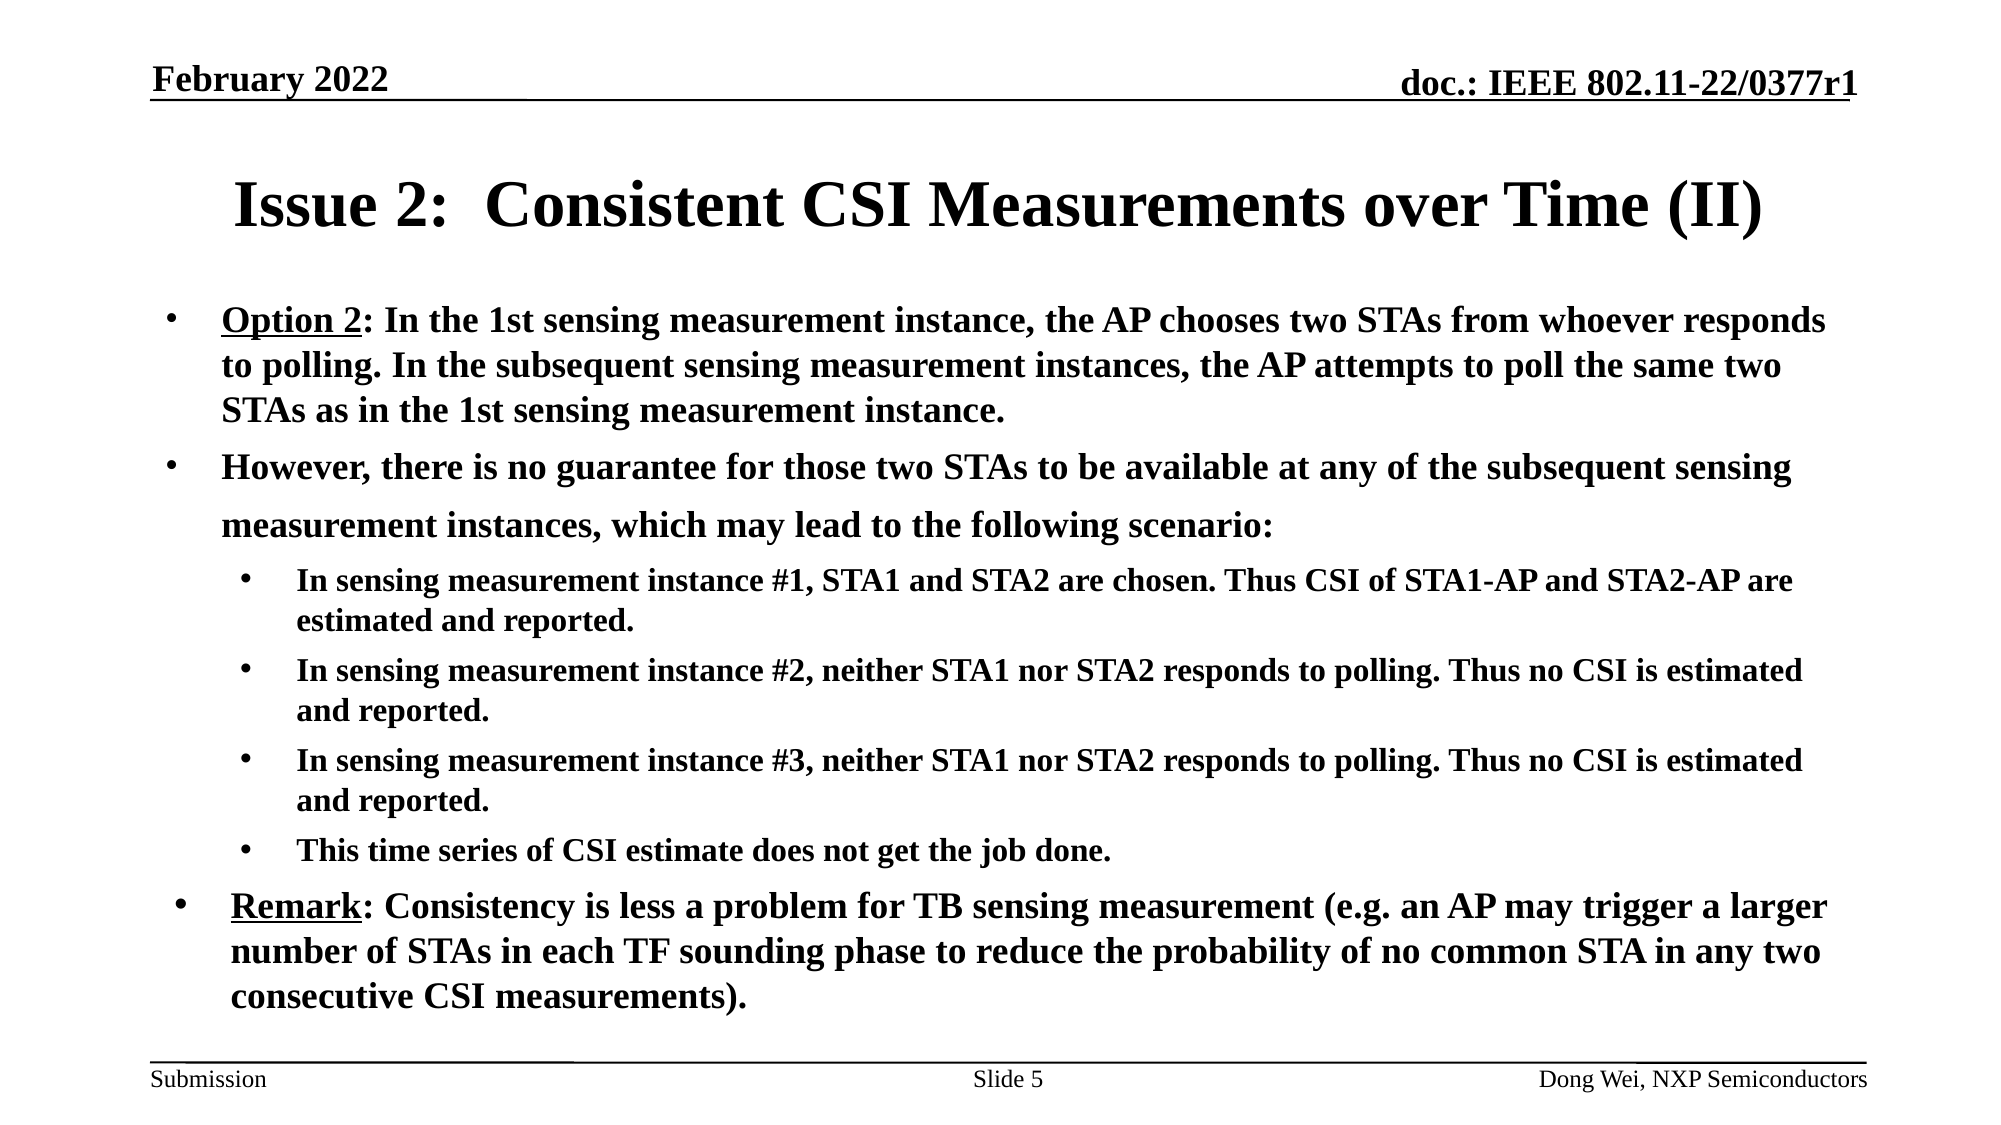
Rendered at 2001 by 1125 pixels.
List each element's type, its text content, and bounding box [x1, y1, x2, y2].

title Issue 2: Consistent CSI Measurements over Time (II) [149, 112, 1850, 287]
footer Dong Wei, NXP Semiconductors [1171, 1061, 1869, 1093]
list Option 2: In the 1st sensing measurement instance, the AP chooses two STAs from whoever responds to polling. In the subsequent sensing measurement instances, the AP attempts to poll the same two STAs as in the 1st sensing measurement instance. However, there is no guarantee for those two STAs to be available at any of the subsequent sensing measurement instances, which may lead to the following scenario: In sensing measurement instance #1, STA1 and STA2 are chosen. Thus CSI of STA1-AP and STA2-AP are estimated and reported. In sensing measurement instance #2, neither STA1 nor STA2 responds to polling. Thus no CSI is estimated and reported. In sensing measurement instance #3, neither STA1 nor STA2 responds to polling. Thus no CSI is estimated and reported. This time series of CSI estimate does not get the job done. Remark: Consistency is less a problem for TB sensing measurement (e.g. an AP may trigger a larger number of STAs in each TF sounding phase to reduce the probability of no common STA in any two consecutive CSI measurements). [149, 287, 1850, 1051]
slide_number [152, 54, 563, 100]
slide_number Slide 5 [950, 1061, 1067, 1123]
